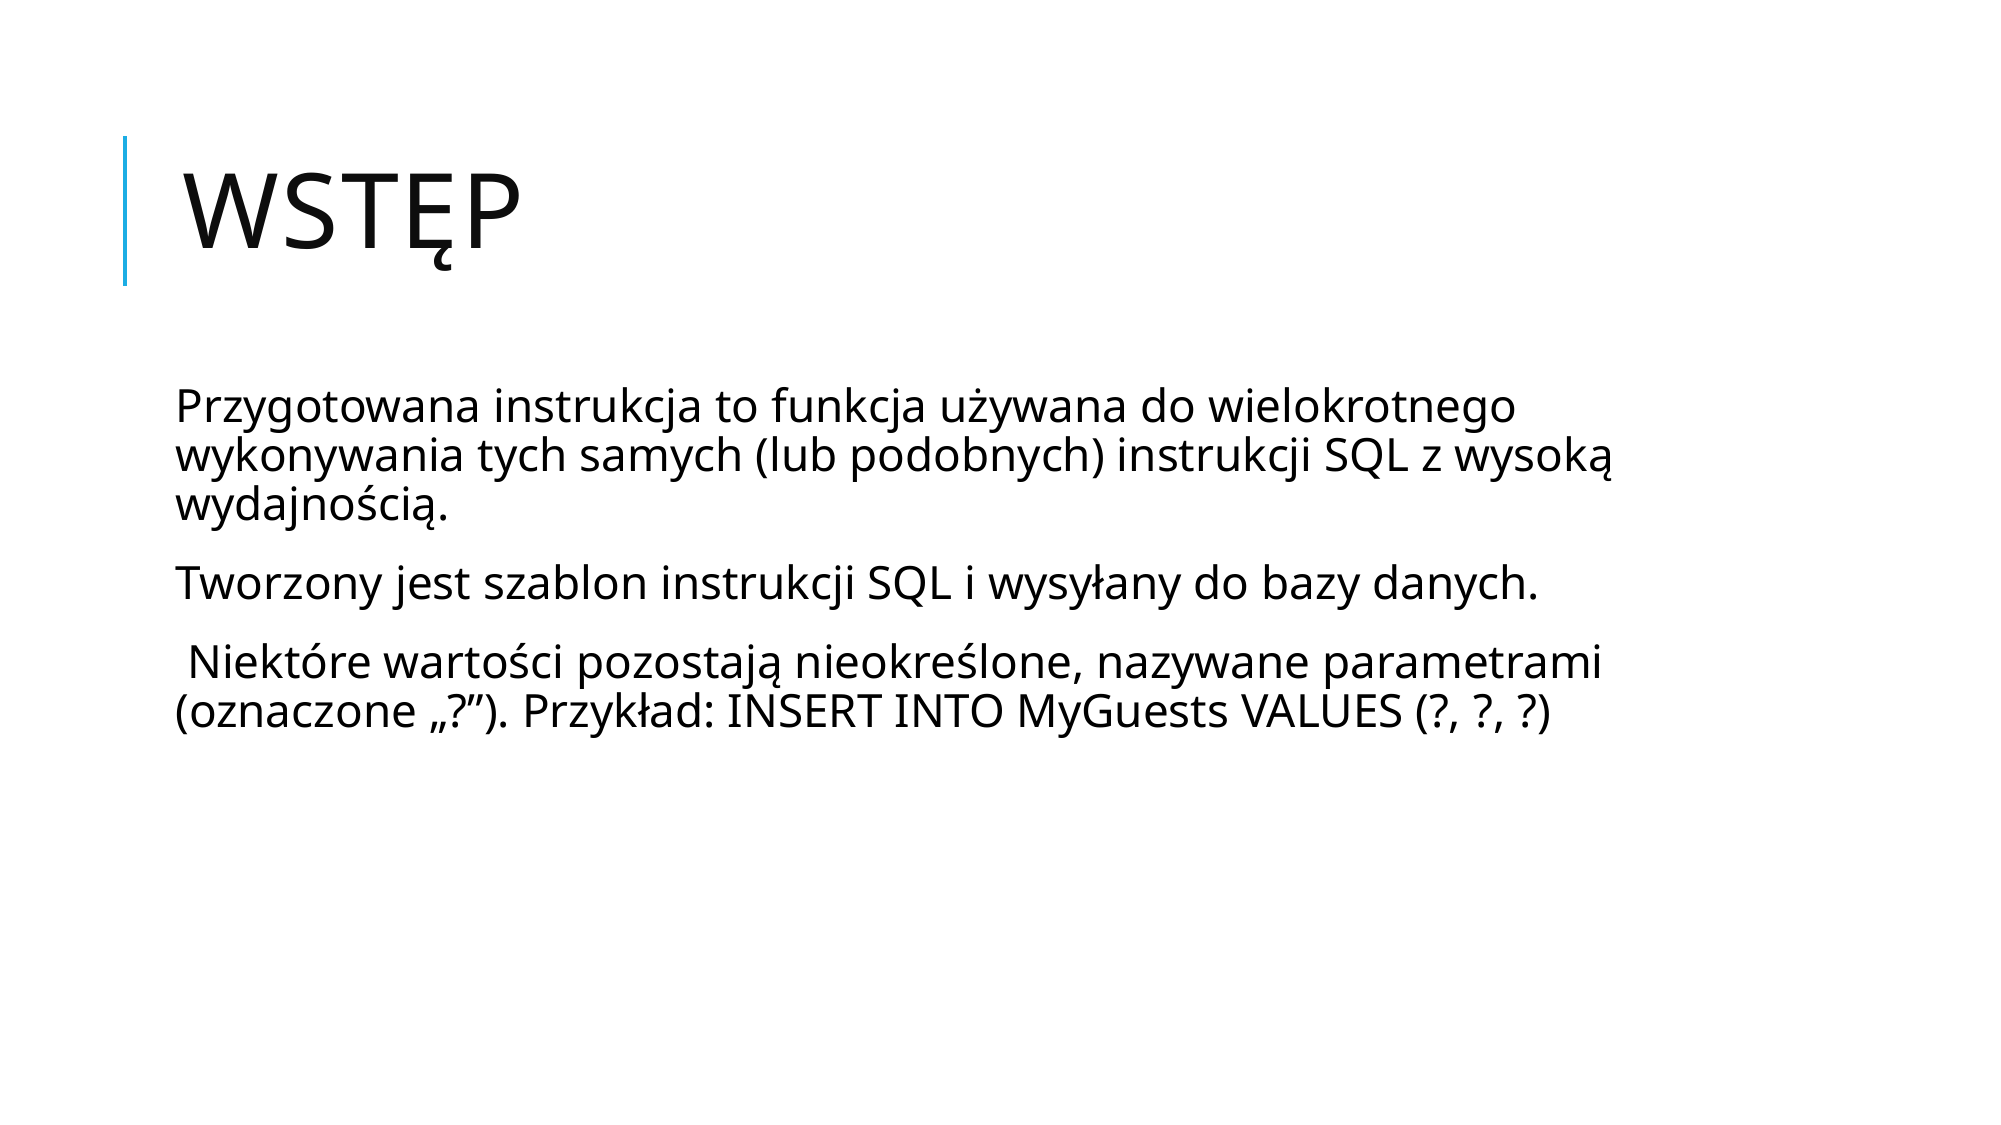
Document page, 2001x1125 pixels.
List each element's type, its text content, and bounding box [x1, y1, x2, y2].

title Wstęp [168, 96, 1763, 342]
list Przygotowana instrukcja to funkcja używana do wielokrotnego wykonywania tych samych (lub podobnych) instrukcji SQL z wysoką wydajnością. Tworzony jest szablon instrukcji SQL i wysyłany do bazy danych. Niektóre wartości pozostają nieokreślone, nazywane parametrami (oznaczone „?”). Przykład: INSERT INTO MyGuests VALUES (?, ?, ?) [168, 375, 1763, 1035]
